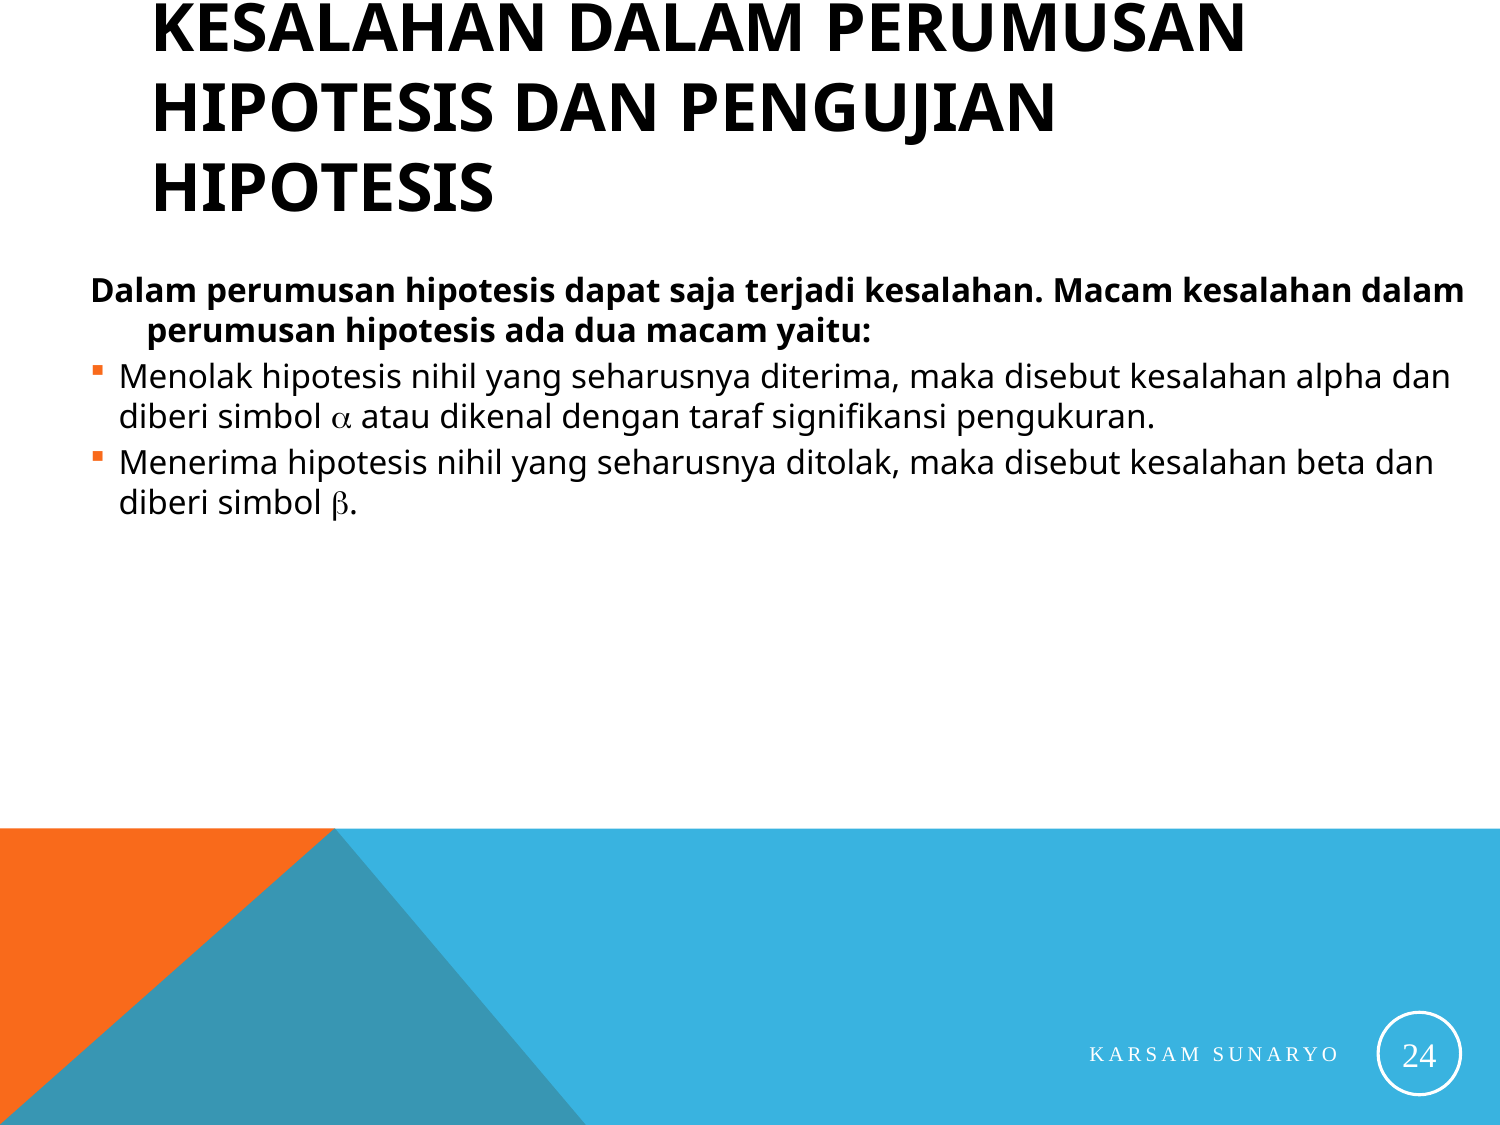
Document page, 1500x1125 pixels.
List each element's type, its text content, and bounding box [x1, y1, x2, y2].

title Kesalahan dalam perumusan hipotesis dan pengujian hipotesis [135, 60, 1369, 150]
slide_number 24 [1376, 1010, 1463, 1097]
list Dalam perumusan hipotesis dapat saja terjadi kesalahan. Macam kesalahan dalam perumusan hipotesis ada dua macam yaitu: Menolak hipotesis nihil yang seharusnya diterima, maka disebut kesalahan alpha dan diberi simbol  atau dikenal dengan taraf signifikansi pengukuran. Menerima hipotesis nihil yang seharusnya ditolak, maka disebut kesalahan beta dan diberi simbol . [75, 261, 1500, 1094]
footer Karsam Sunaryo [577, 1031, 1352, 1076]
